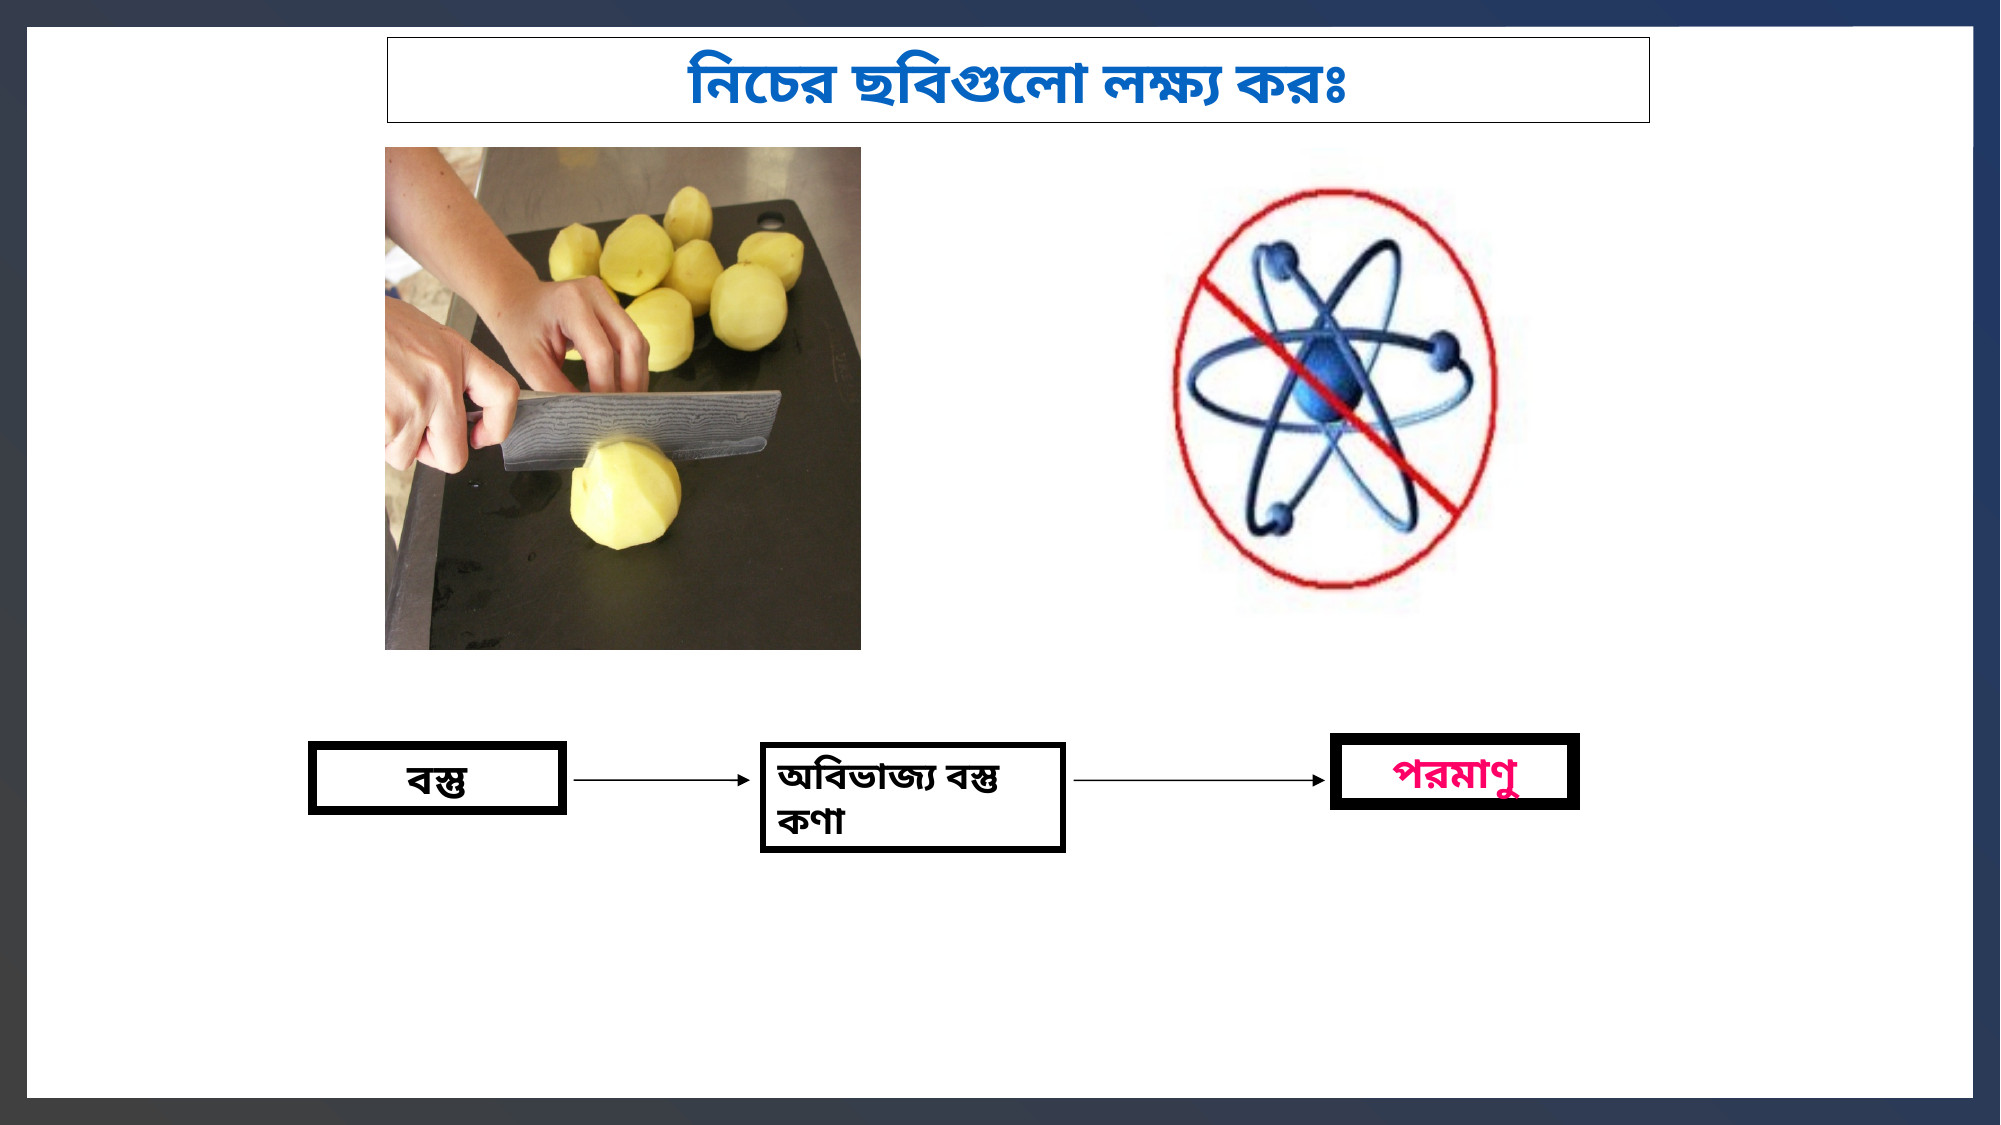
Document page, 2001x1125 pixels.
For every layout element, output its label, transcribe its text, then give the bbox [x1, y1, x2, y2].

text_box অবিভাজ্য বস্তু কণা [762, 744, 1063, 850]
text_box নিচের ছবিগুলো লক্ষ্য করঃ [387, 37, 1650, 123]
text_box [0, 0, 2000, 1125]
text_box বস্তু [312, 745, 563, 811]
picture [385, 147, 861, 650]
text_box [1073, 774, 1325, 787]
text_box পরমাণু [1335, 739, 1574, 804]
picture [1131, 148, 1582, 656]
text_box [573, 774, 751, 787]
